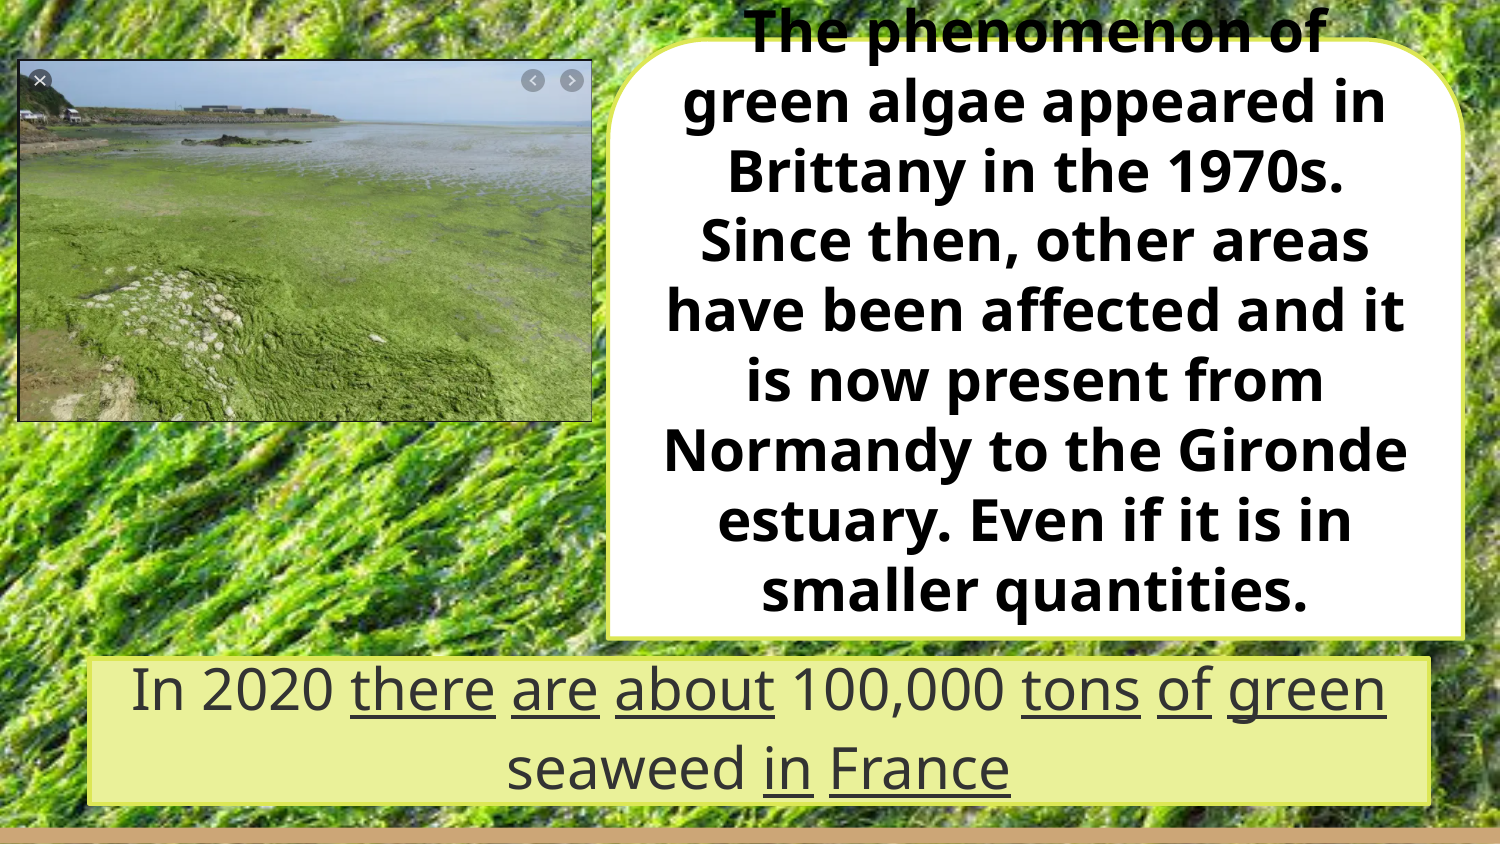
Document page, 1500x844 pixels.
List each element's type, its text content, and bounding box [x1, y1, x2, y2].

title The phenomenon of green algae appeared in Brittany in the 1970s. Since then, other areas have been affected and it is now present from Normandy to the Gironde estuary. Even if it is in smaller quantities. [642, 468, 1430, 639]
text_box In 2020 there are about 100,000 tons of green seaweed in France [87, 656, 1431, 806]
text_box [606, 37, 1466, 641]
picture [0, 0, 1500, 827]
